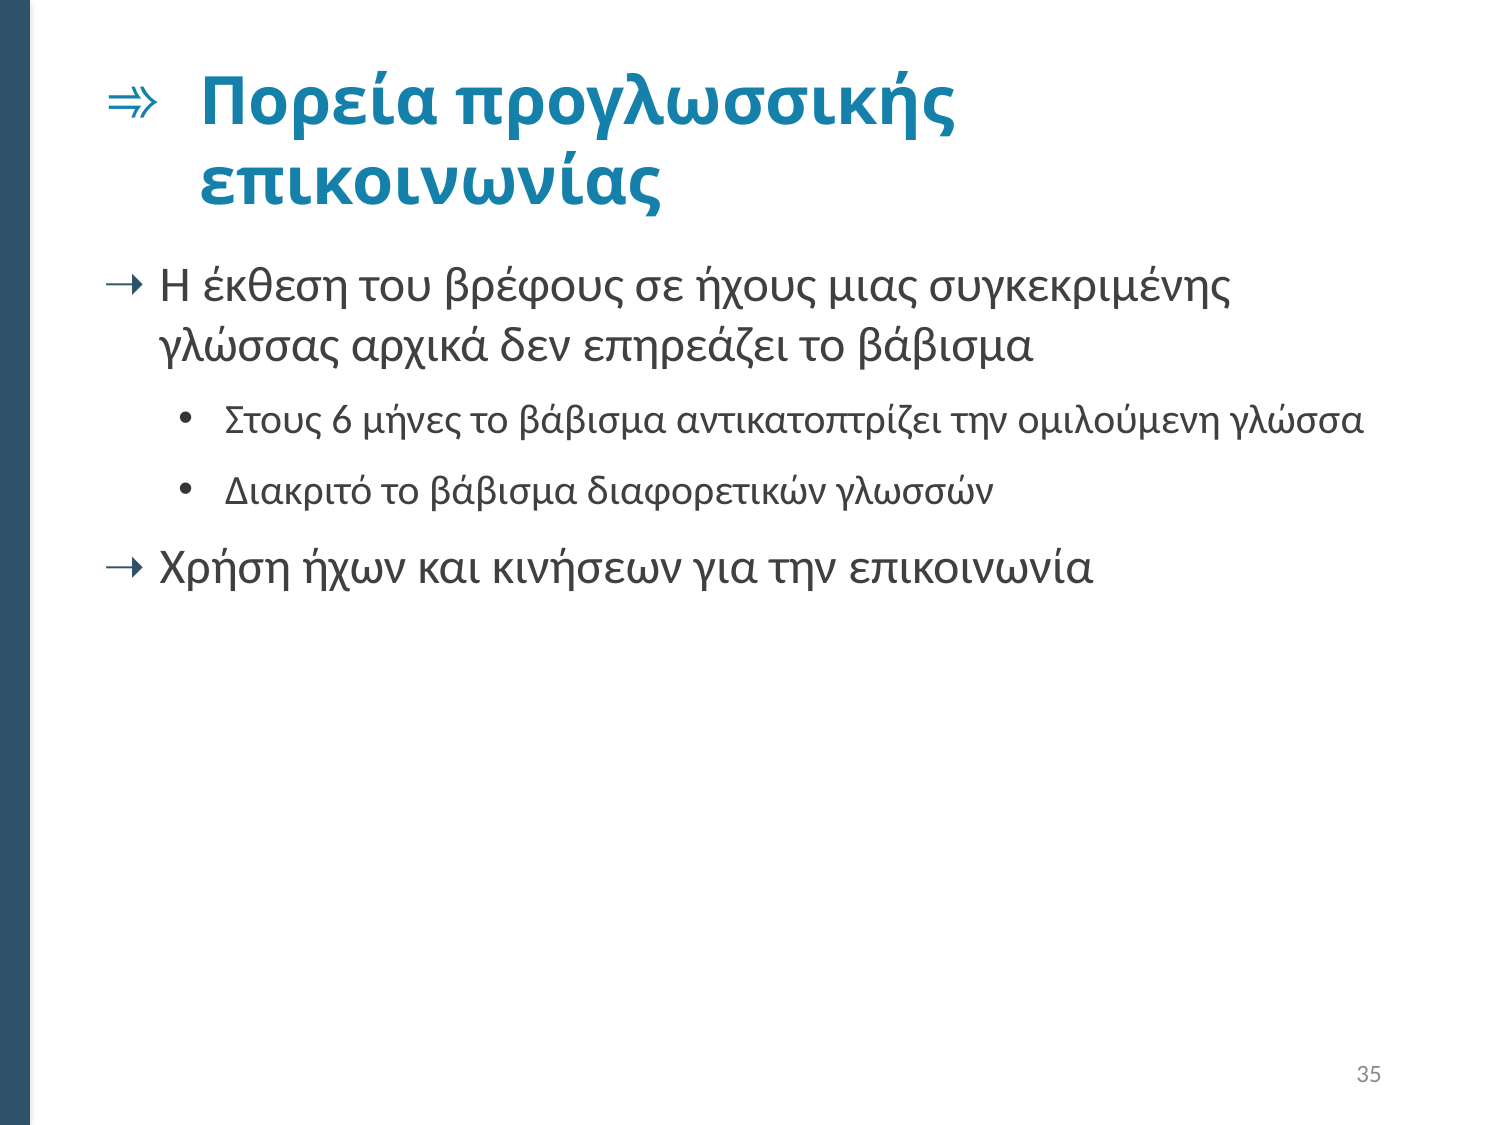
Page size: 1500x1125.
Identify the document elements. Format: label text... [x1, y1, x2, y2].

slide_number 35 [1059, 1042, 1397, 1103]
list Η έκθεση του βρέφους σε ήχους μιας συγκεκριμένης γλώσσας αρχικά δεν επηρεάζει το βάβισμα Στους 6 μήνες το βάβισμα αντικατοπτρίζει την ομιλούμενη γλώσσα Διακριτό το βάβισμα διαφορετικών γλωσσών Χρήση ήχων και κινήσεων για την επικοινωνία [88, 243, 1400, 1024]
title Πορεία προγλωσσικής επικοινωνίας [90, 50, 1402, 197]
